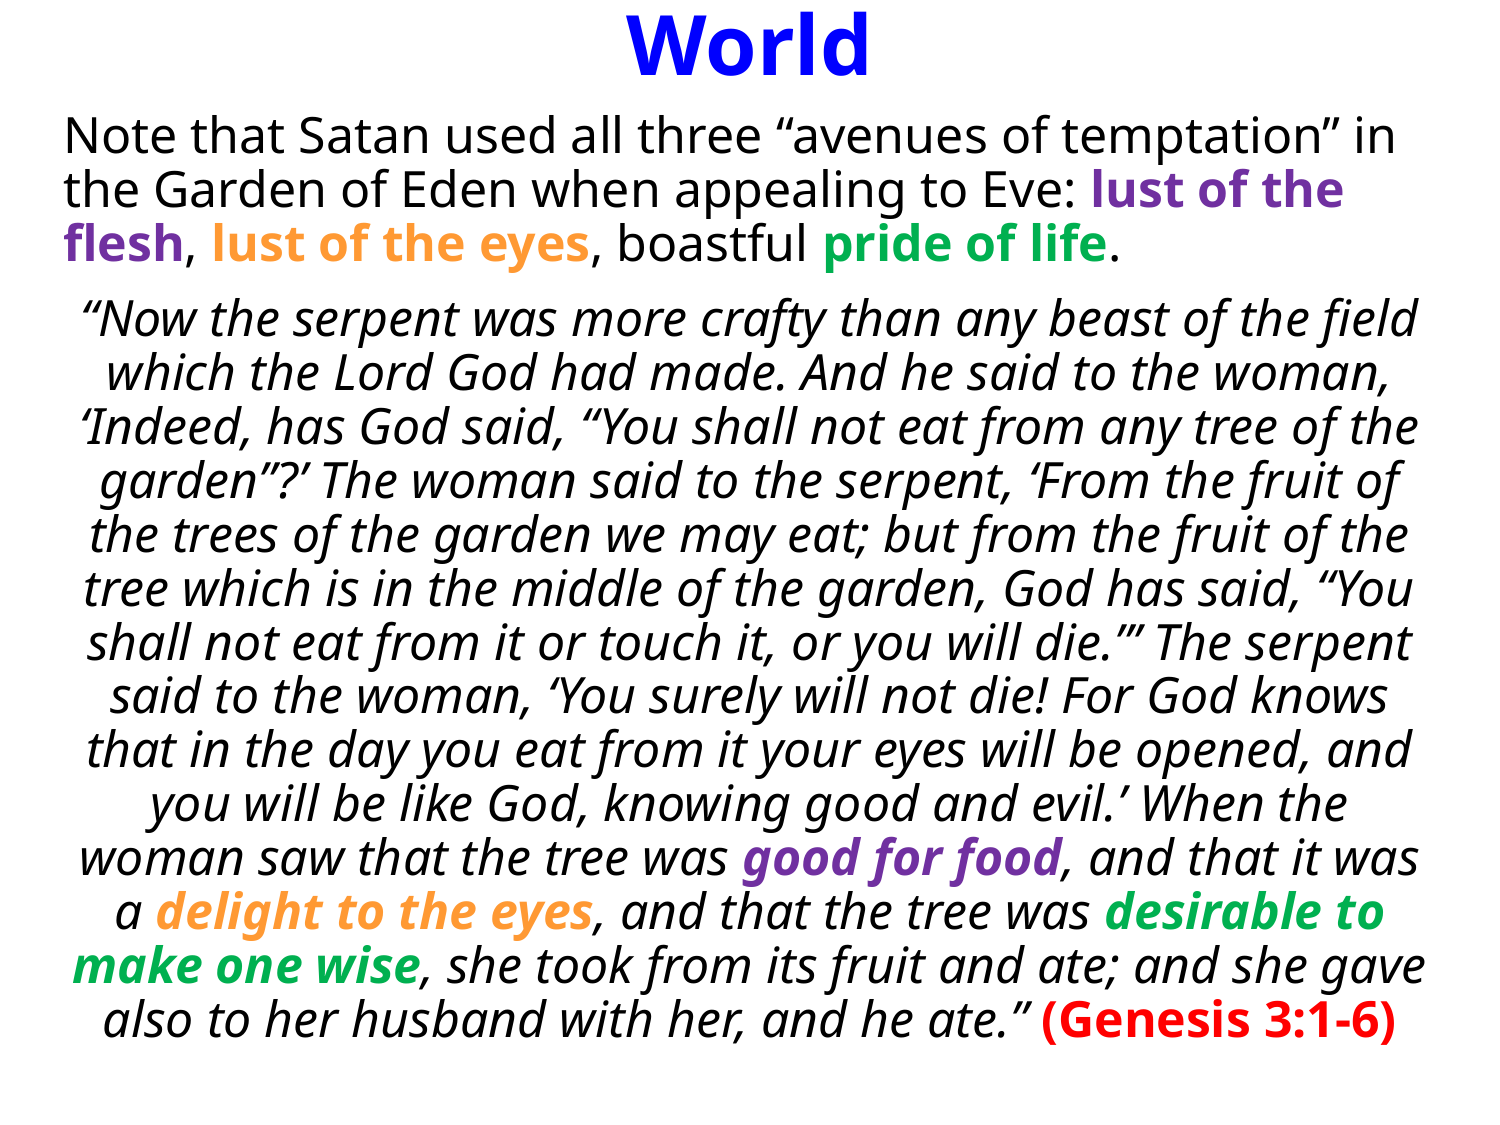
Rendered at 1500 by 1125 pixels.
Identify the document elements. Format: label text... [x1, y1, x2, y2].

title Do Not Love The World [288, 0, 1212, 101]
subtitle Note that Satan used all three “avenues of temptation” in the Garden of Eden when appealing to Eve: lust of the flesh, lust of the eyes, boastful pride of life. “Now the serpent was more crafty than any beast of the field which the Lord God had made. And he said to the woman, ‘Indeed, has God said, “You shall not eat from any tree of the garden”?’ The woman said to the serpent, ‘From the fruit of the trees of the garden we may eat; but from the fruit of the tree which is in the middle of the garden, God has said, “You shall not eat from it or touch it, or you will die.”’ The serpent said to the woman, ‘You surely will not die! For God knows that in the day you eat from it your eyes will be opened, and you will be like God, knowing good and evil.’ When the woman saw that the tree was good for food, and that it was a delight to the eyes, and that the tree was desirable to make one wise, she took from its fruit and ate; and she gave also to her husband with her, and he ate.” (Genesis 3:1-6) [48, 102, 1452, 1118]
